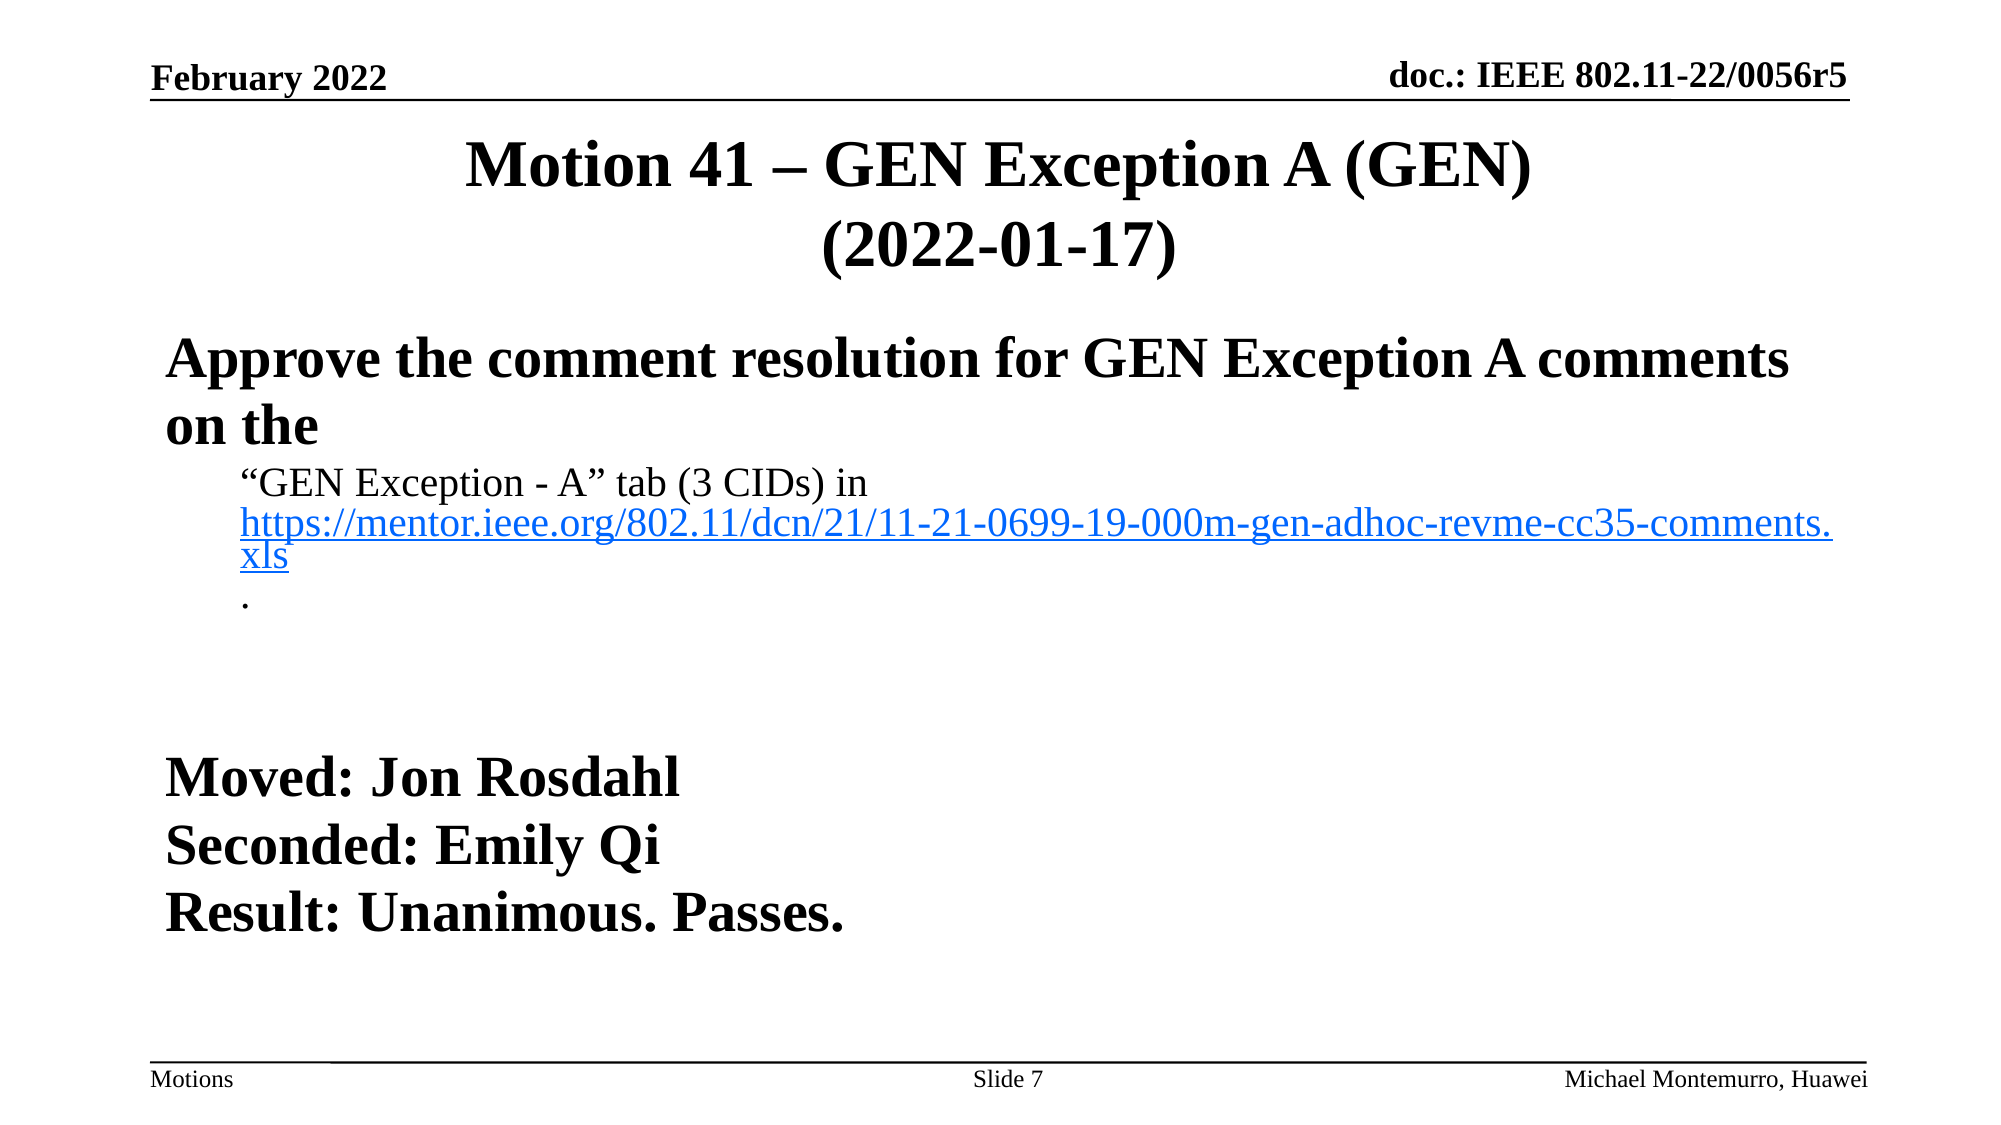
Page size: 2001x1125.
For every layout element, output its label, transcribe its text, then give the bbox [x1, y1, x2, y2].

list Approve the comment resolution for GEN Exception A comments on the “GEN Exception - A” tab (3 CIDs) in https://mentor.ieee.org/802.11/dcn/21/11-21-0699-19-000m-gen-adhoc-revme-cc35-comments.xls. Moved: Jon Rosdahl Seconded: Emily Qi Result: Unanimous. Passes. [150, 324, 1850, 1000]
footer Michael Montemurro, Huawei [1266, 1061, 1869, 1093]
title Motion 41 – GEN Exception A (GEN) (2022-01-17) [150, 112, 1850, 288]
slide_number Slide 7 [964, 1061, 1053, 1125]
